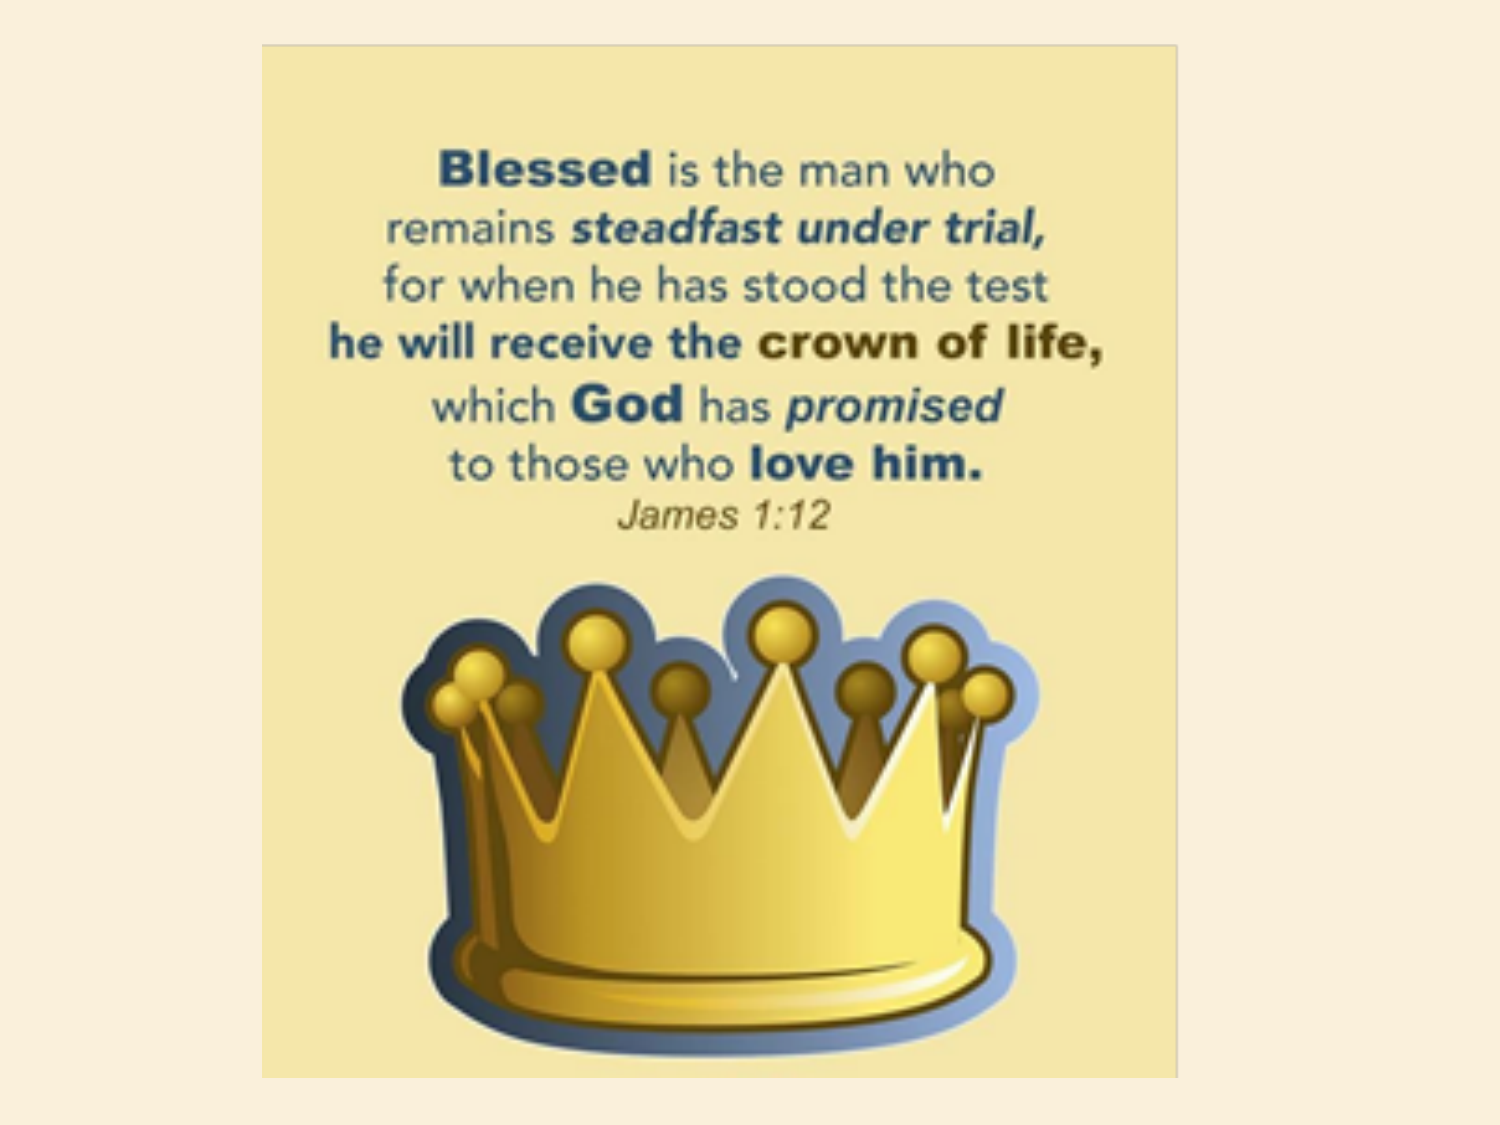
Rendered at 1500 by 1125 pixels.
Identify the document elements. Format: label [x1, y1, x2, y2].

list [262, 42, 1182, 1078]
